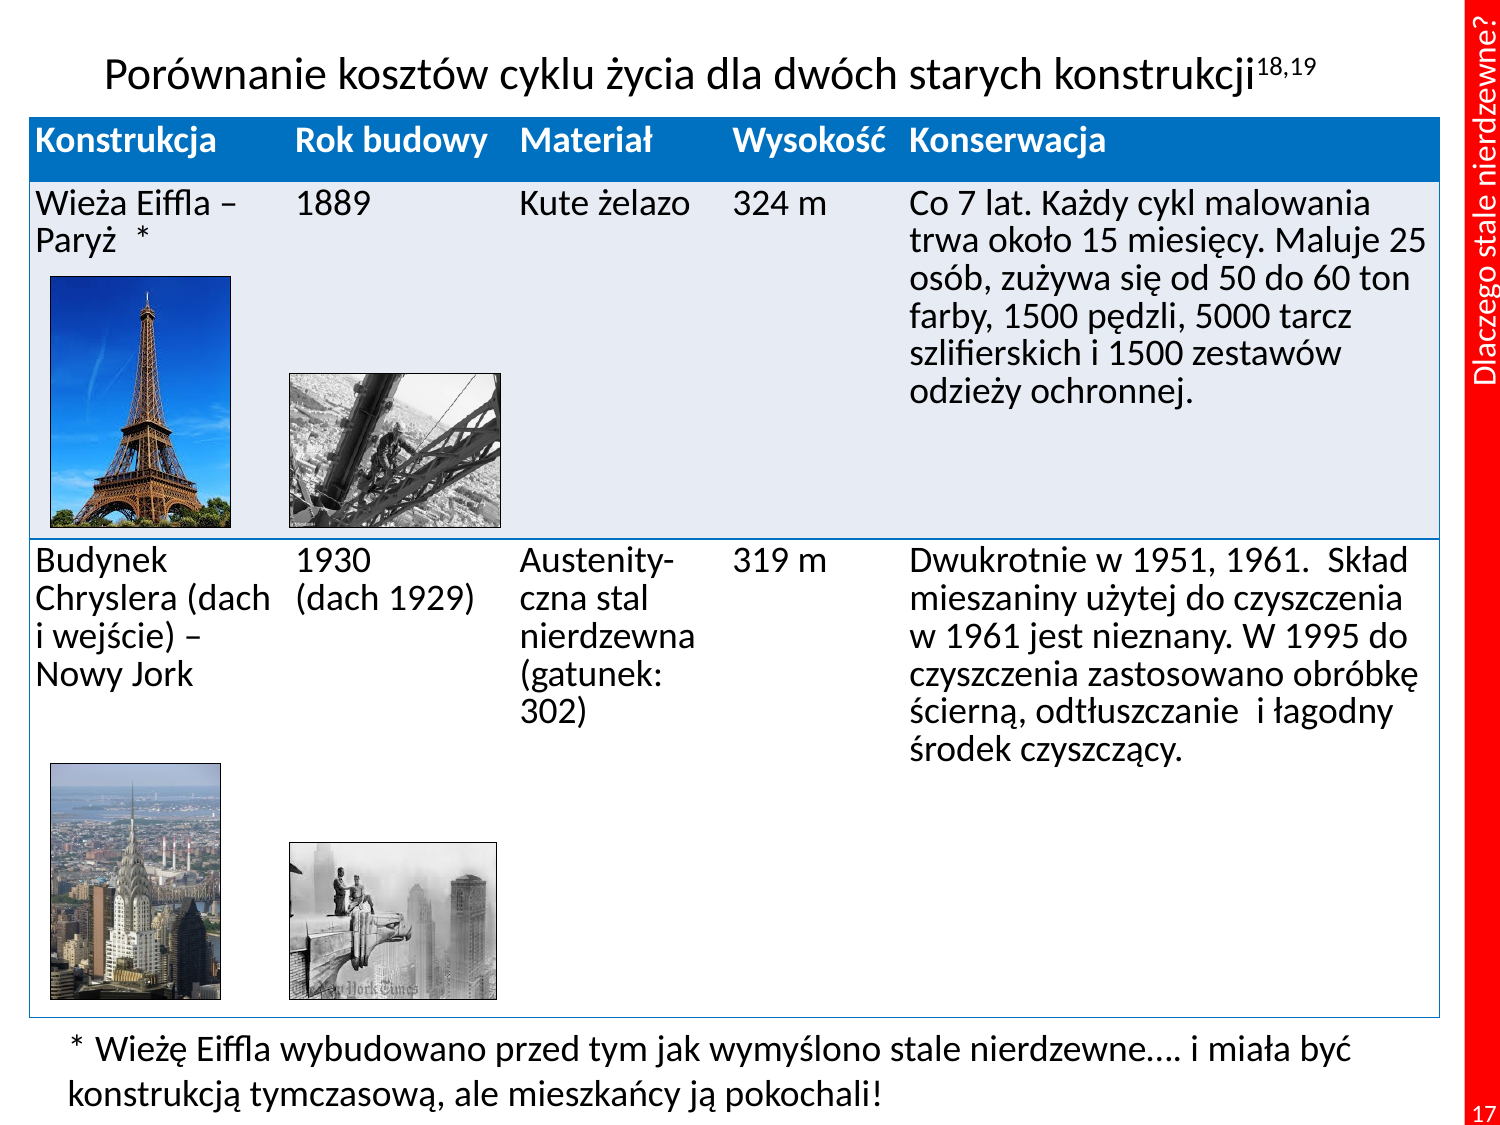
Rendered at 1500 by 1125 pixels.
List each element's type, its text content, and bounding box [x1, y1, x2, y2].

slide_number 17 [1446, 1082, 1500, 1125]
picture [50, 762, 222, 1000]
table_header Materiał [514, 119, 726, 180]
table_cell 1889 [289, 182, 514, 538]
picture [50, 276, 231, 528]
table_cell 1930 (dach 1929) [289, 540, 514, 1017]
table_cell Wieża Eiffla – Paryż * [30, 182, 289, 538]
table_cell Co 7 lat. Każdy cykl malowania trwa około 15 miesięcy. Maluje 25 osób, zużywa się od 50 do 60 ton farby, 1500 pędzli, 5000 tarcz szlifierskich i 1500 zestawów odzieży ochronnej. [903, 182, 1439, 538]
table_header Konstrukcja [30, 119, 289, 180]
table_header Wysokość [726, 119, 903, 180]
table_cell Austenity-czna stal nierdzewna (gatunek: 302) [514, 540, 726, 1017]
title Porównanie kosztów cyklu życia dla dwóch starych konstrukcji18,19 [0, 19, 1427, 124]
table_header Rok budowy [289, 119, 514, 180]
text_box * Wieżę Eiffla wybudowano przed tym jak wymyślono stale nierdzewne…. i miała być konstrukcją tymczasową, ale mieszkańcy ją pokochali! [53, 1017, 1440, 1122]
picture [289, 373, 501, 528]
table_header Konserwacja [903, 119, 1439, 180]
table_cell 319 m [726, 540, 903, 1017]
table_cell Kute żelazo [514, 182, 726, 538]
table_cell 324 m [726, 182, 903, 538]
table_cell Dwukrotnie w 1951, 1961. Skład mieszaniny użytej do czyszczenia w 1961 jest nieznany. W 1995 do czyszczenia zastosowano obróbkę ścierną, odtłuszczanie i łagodny środek czyszczący. [903, 540, 1439, 1017]
picture [289, 841, 498, 1000]
table_cell Budynek Chryslera (dach i wejście) – Nowy Jork [30, 540, 289, 1017]
